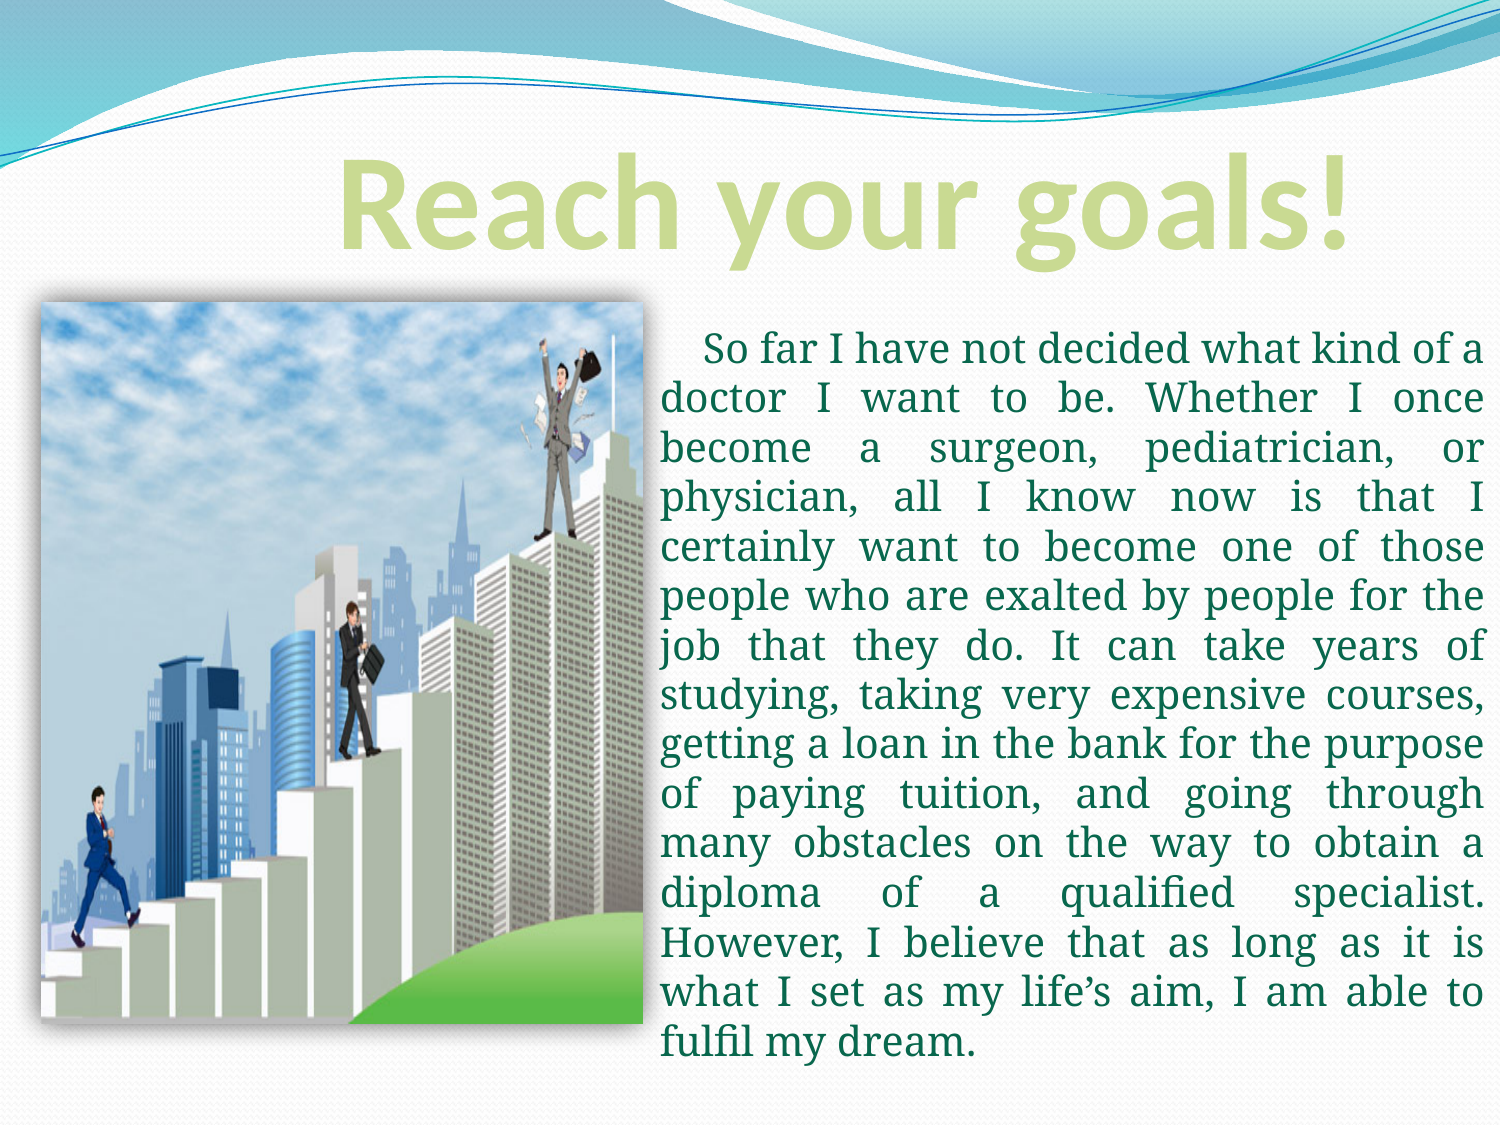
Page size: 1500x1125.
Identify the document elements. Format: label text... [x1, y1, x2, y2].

list So far I have not decided what kind of a doctor I want to be. Whether I once become a surgeon, pediatrician, or physician, all I know now is that I certainly want to become one of those people who are exalted by people for the job that they do. It can take years of studying, taking very expensive courses, getting a loan in the bank for the purpose of paying tuition, and going through many obstacles on the way to obtain a diploma of a qualified specialist. However, I believe that as long as it is what I set as my life’s aim, I am able to fulfil my dream. [600, 314, 1500, 1080]
title Reach your goals! [336, 125, 1436, 278]
picture [40, 302, 643, 1024]
